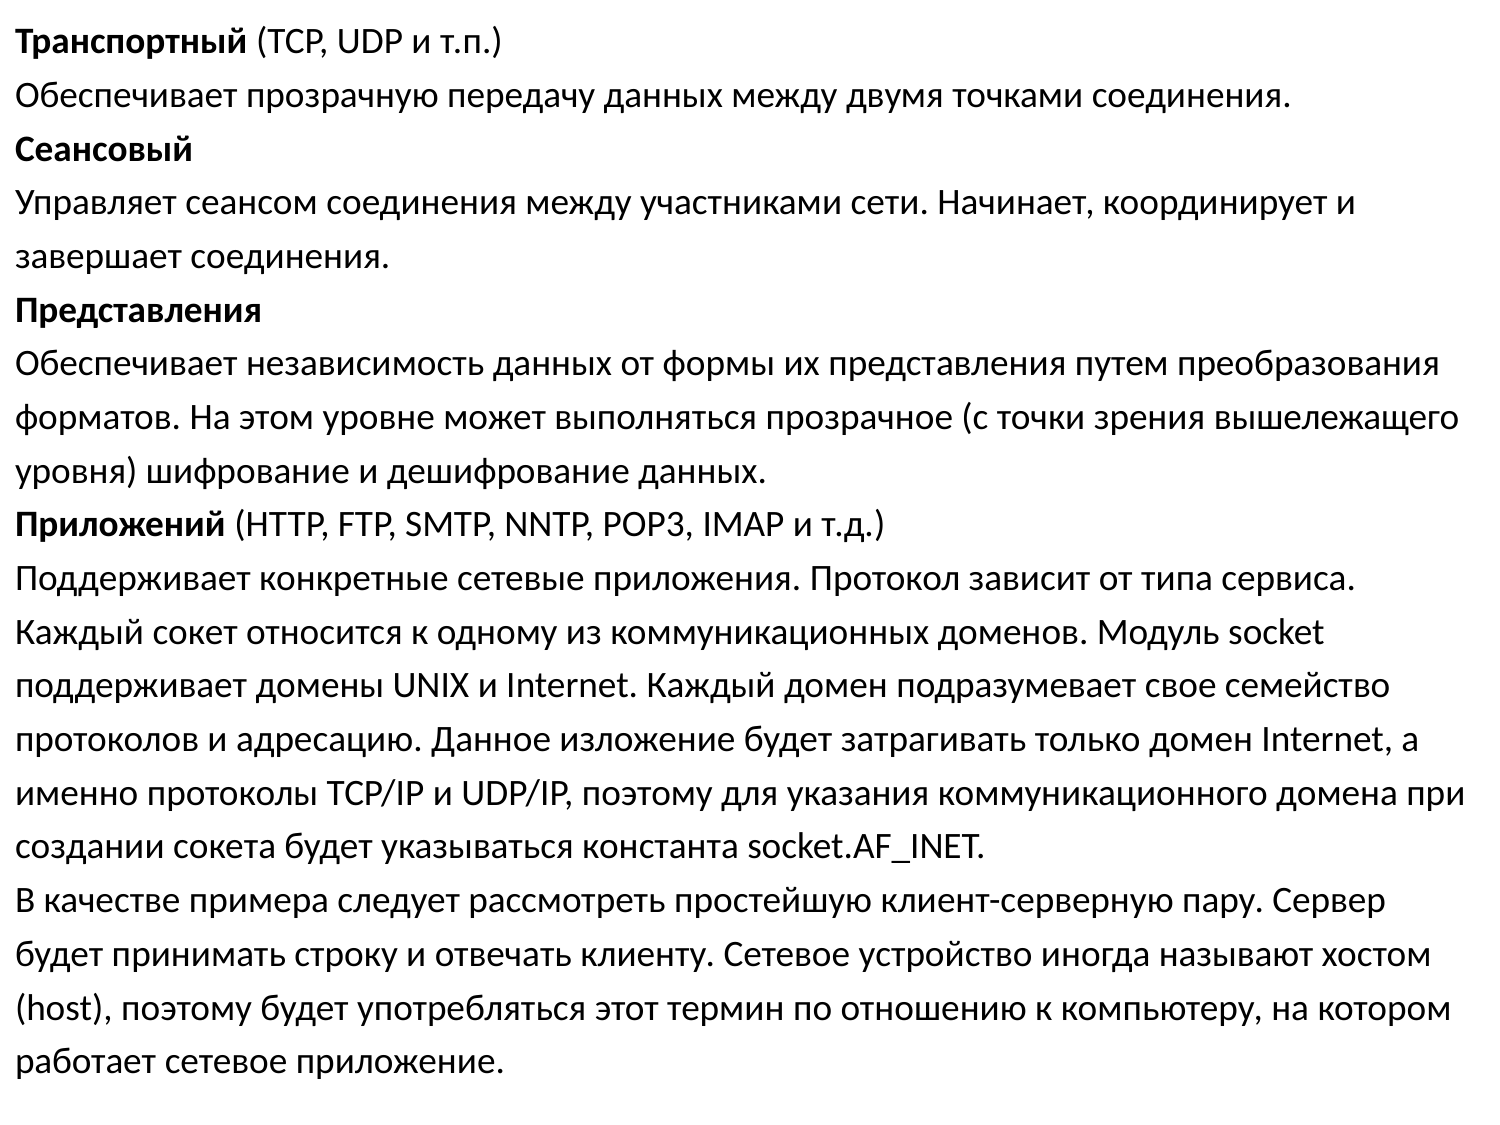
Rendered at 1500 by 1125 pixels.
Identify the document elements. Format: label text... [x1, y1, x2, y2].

list Транспортный (TCP, UDP и т.п.) Обеспечивает прозрачную передачу данных между двумя точками соединения. Сеансовый Управляет сеансом соединения между участниками сети. Начинает, координирует и завершает соединения. Представления Обеспечивает независимость данных от формы их представления путем преобразования форматов. На этом уровне может выполняться прозрачное (с точки зрения вышележащего уровня) шифрование и дешифрование данных. Приложений (HTTP, FTP, SMTP, NNTP, POP3, IMAP и т.д.) Поддерживает конкретные сетевые приложения. Протокол зависит от типа сервиса. Каждый сокет относится к одному из коммуникационных доменов. Модуль socket поддерживает домены UNIX и Internet. Каждый домен подразумевает свое семейство протоколов и адресацию. Данное изложение будет затрагивать только домен Internet, а именно протоколы TCP/IP и UDP/IP, поэтому для указания коммуникационного домена при создании сокета будет указываться константа socket.AF_INET. В качестве примера следует рассмотреть простейшую клиент-серверную пару. Сервер будет принимать строку и отвечать клиенту. Сетевое устройство иногда называют хостом (host), поэтому будет употребляться этот термин по отношению к компьютеру, на котором работает сетевое приложение. [0, 0, 1500, 1106]
